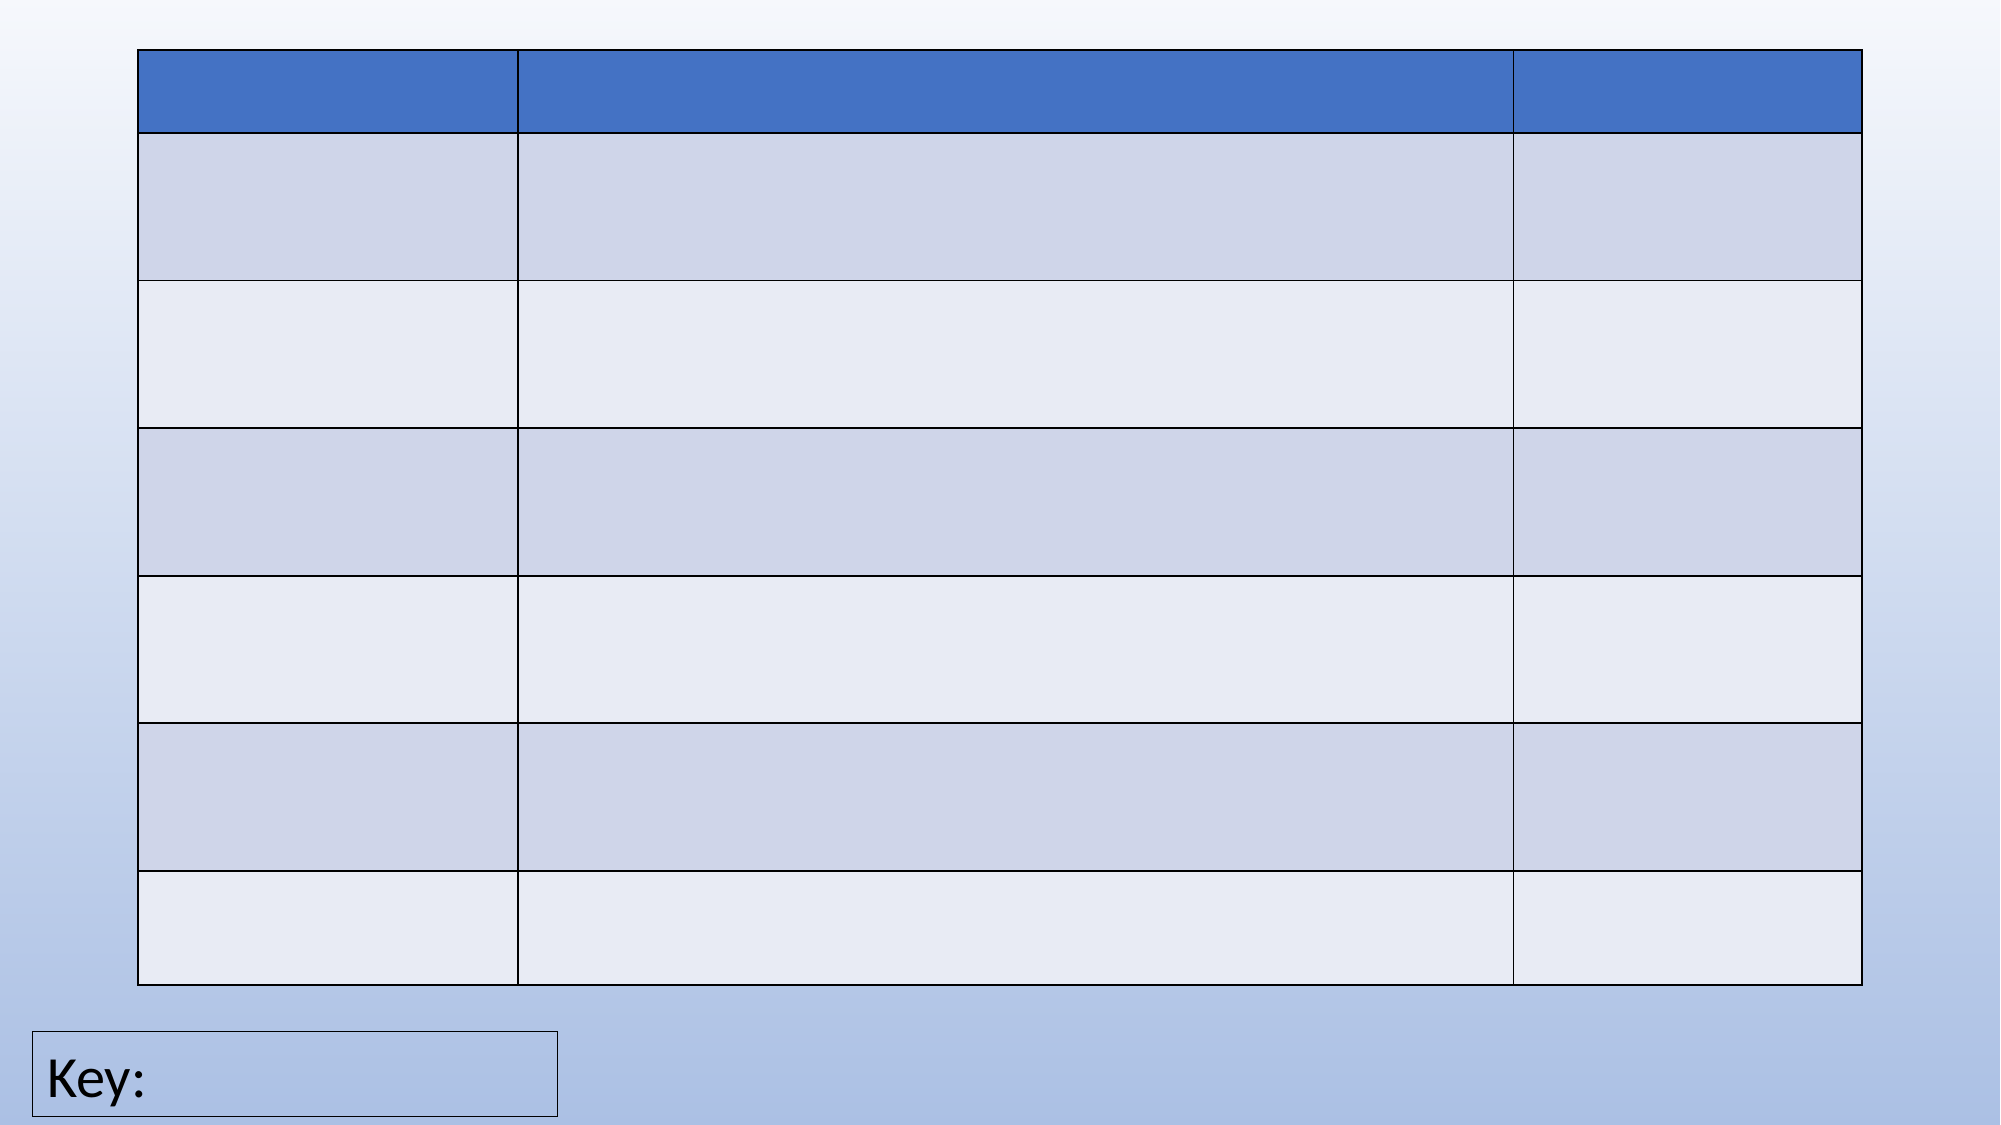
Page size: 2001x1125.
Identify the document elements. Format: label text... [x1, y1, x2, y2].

table_cell [1514, 872, 1861, 984]
table_cell [139, 872, 517, 984]
table_cell [519, 724, 1513, 870]
table_header [1514, 51, 1861, 132]
table_cell [139, 577, 517, 722]
table_cell [1514, 429, 1861, 575]
table_cell [519, 281, 1513, 427]
table_cell [1514, 281, 1861, 427]
table_header [519, 51, 1513, 132]
table_cell [139, 134, 517, 280]
table_cell [519, 577, 1513, 722]
table_cell [1514, 577, 1861, 722]
table_cell [1514, 134, 1861, 280]
table_cell [139, 724, 517, 870]
table_header [139, 51, 517, 132]
table_cell [519, 429, 1513, 575]
table_cell [1514, 724, 1861, 870]
table_cell [519, 134, 1513, 280]
table_cell [139, 281, 517, 427]
text_box Key: [32, 1031, 558, 1117]
table_cell [139, 429, 517, 575]
table_cell [519, 872, 1513, 984]
